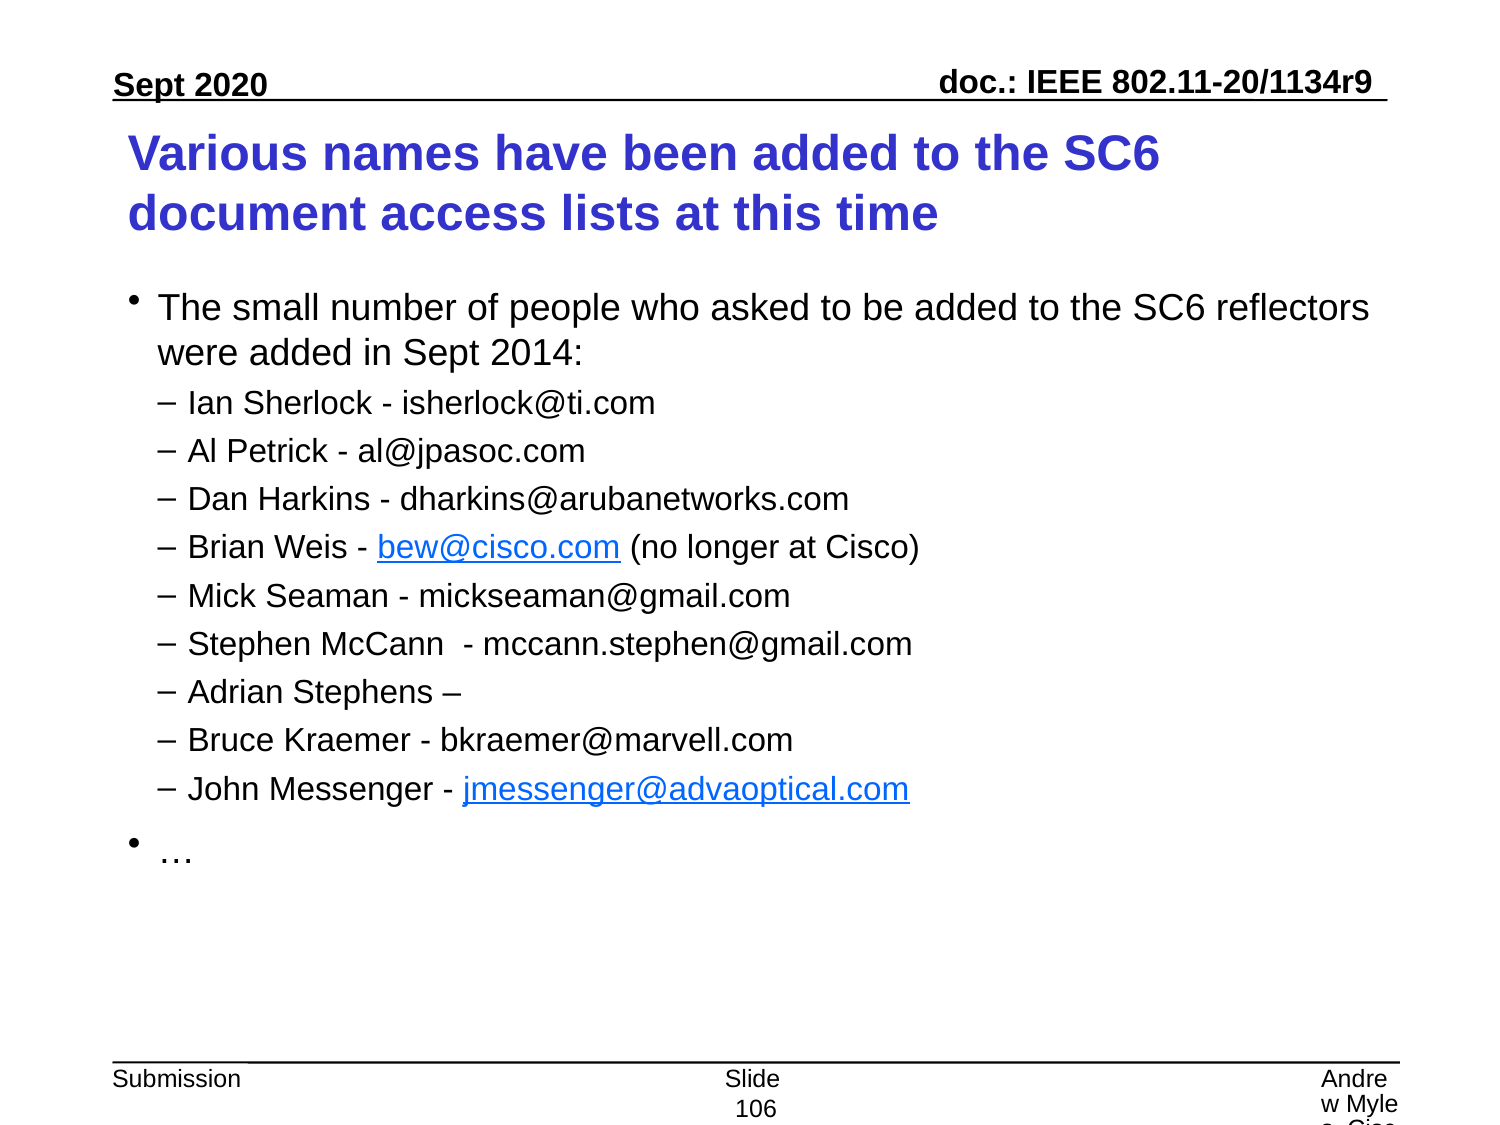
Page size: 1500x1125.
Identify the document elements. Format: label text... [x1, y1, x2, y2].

title Various names have been added to the SC6 document access lists at this time [112, 112, 1388, 275]
slide_number Slide 106 [709, 1061, 803, 1093]
list The small number of people who asked to be added to the SC6 reflectors were added in Sept 2014: Ian Sherlock - isherlock@ti.com Al Petrick - al@jpasoc.com Dan Harkins - dharkins@arubanetworks.com Brian Weis - bew@cisco.com (no longer at Cisco) Mick Seaman - mickseaman@gmail.com Stephen McCann - mccann.stephen@gmail.com Adrian Stephens – Bruce Kraemer - bkraemer@marvell.com John Messenger - jmessenger@advaoptical.com … [112, 275, 1388, 950]
footer Andrew Myles, Cisco [1320, 1061, 1402, 1093]
